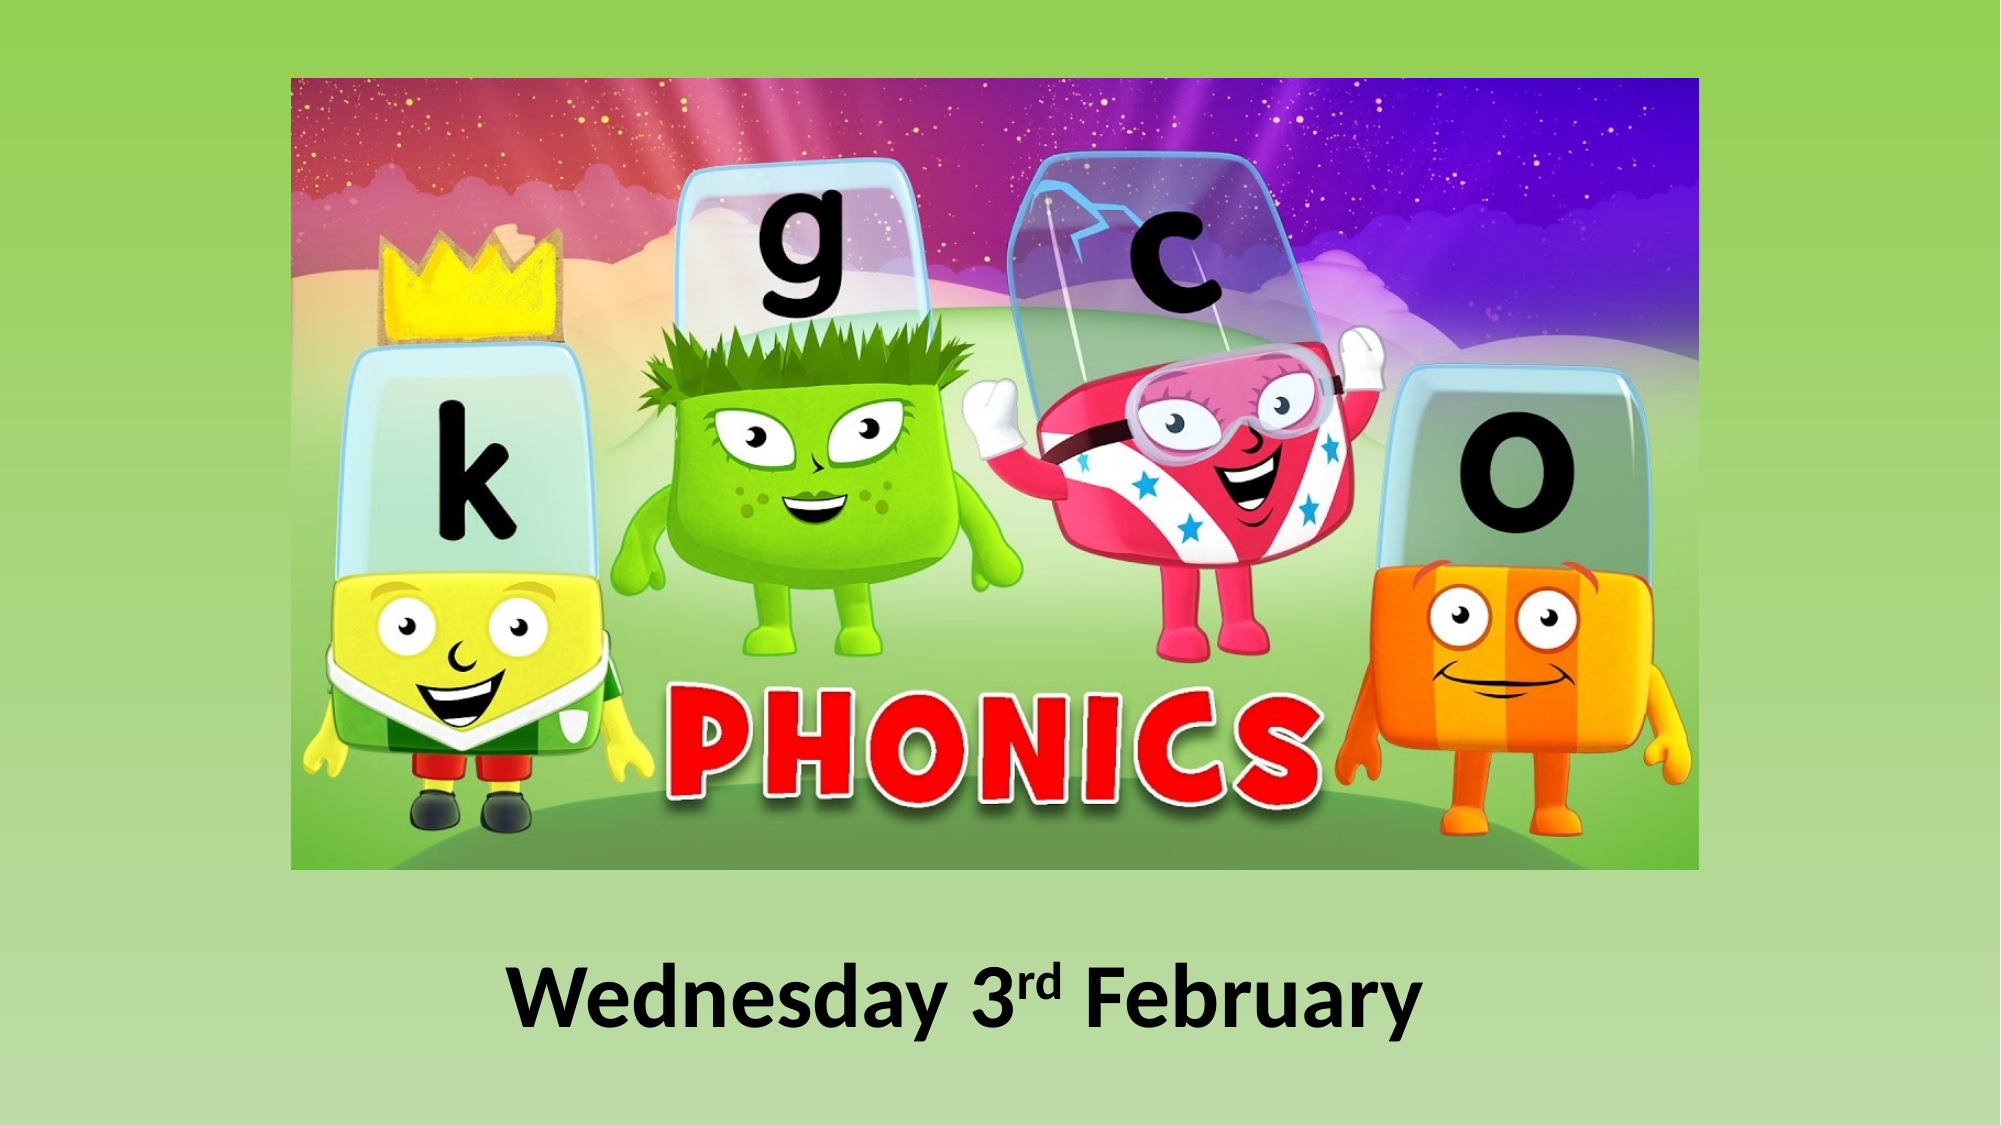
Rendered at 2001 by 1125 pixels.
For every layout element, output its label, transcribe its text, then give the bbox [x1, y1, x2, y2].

subtitle Wednesday 3rd February [361, 940, 1568, 1080]
picture [291, 78, 1699, 870]
